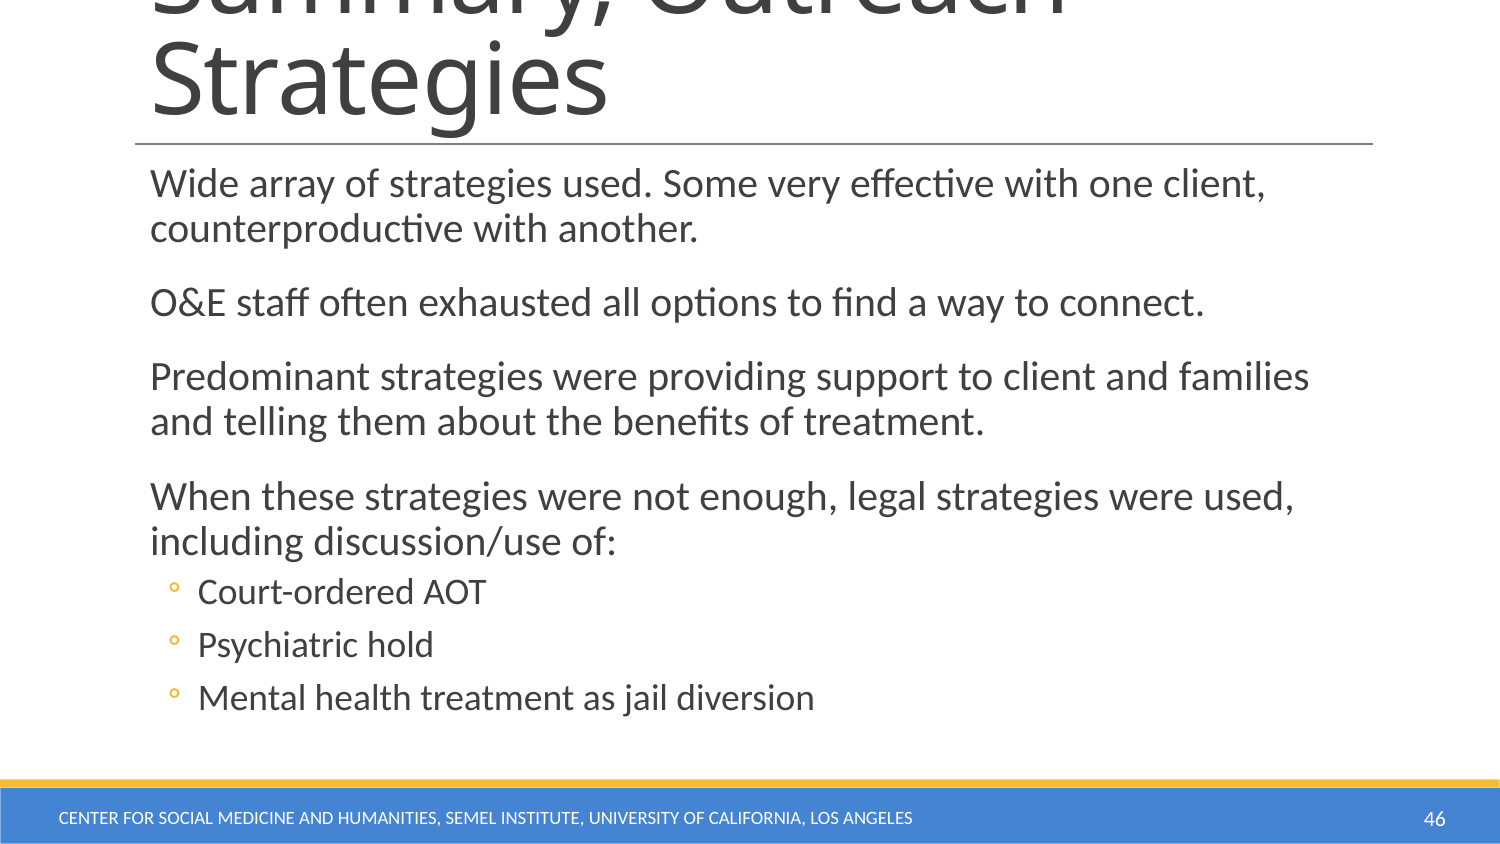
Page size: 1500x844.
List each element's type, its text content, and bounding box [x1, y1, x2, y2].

footer Center for Social Medicine and Humanities, Semel Institute, University of California, Los Angeles [43, 794, 1046, 840]
title Summary, Outreach Strategies [135, 13, 1373, 144]
slide_number 46 [1299, 794, 1461, 840]
list Wide array of strategies used. Some very effective with one client, counterproductive with another. O&E staff often exhausted all options to find a way to connect. Predominant strategies were providing support to client and families and telling them about the benefits of treatment. When these strategies were not enough, legal strategies were used, including discussion/use of: Court-ordered AOT Psychiatric hold Mental health treatment as jail diversion [135, 154, 1373, 768]
